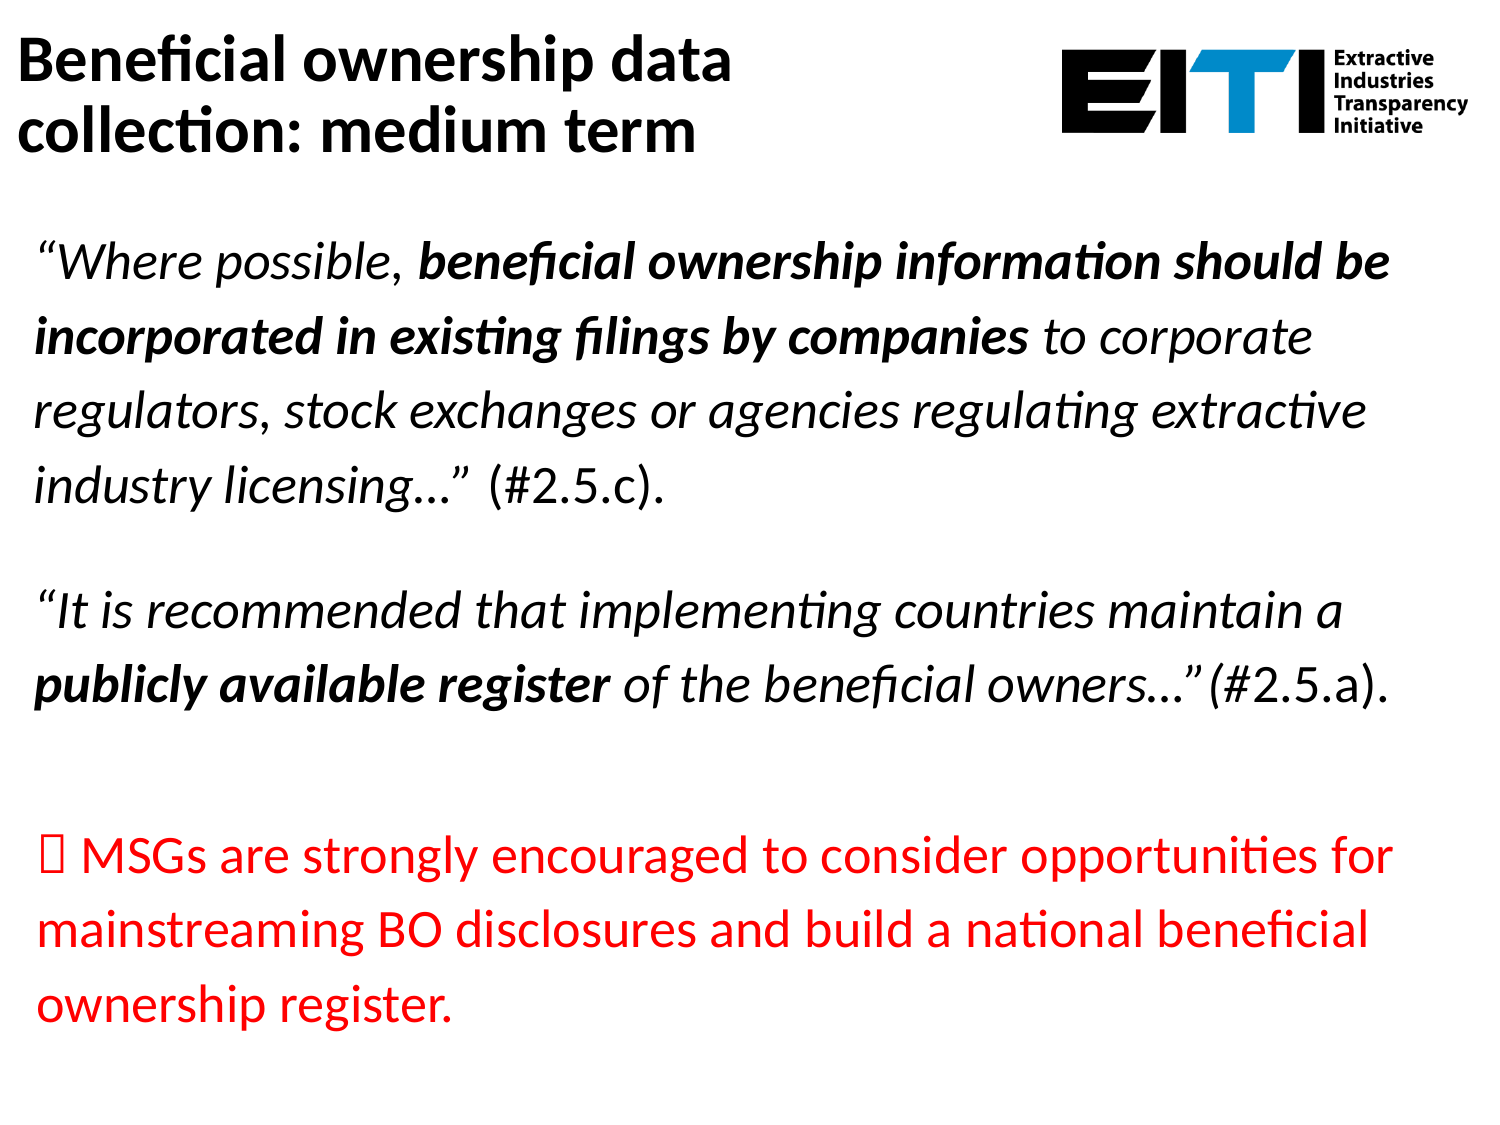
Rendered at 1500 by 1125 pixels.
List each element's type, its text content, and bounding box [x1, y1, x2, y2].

picture [1255, 49, 1468, 133]
picture [1062, 49, 1228, 133]
text_box “Where possible, beneficial ownership information should be incorporated in existing filings by companies to corporate regulators, stock exchanges or agencies regulating extractive industry licensing…” (#2.5.c). “It is recommended that implementing countries maintain a publicly available register of the beneficial owners…”(#2.5.a). [18, 208, 1469, 722]
text_box  MSGs are strongly encouraged to consider opportunities for mainstreaming BO disclosures and build a national beneficial ownership register. [21, 801, 1471, 1125]
text_box Beneficial ownership data collection: medium term [2, 16, 1046, 175]
